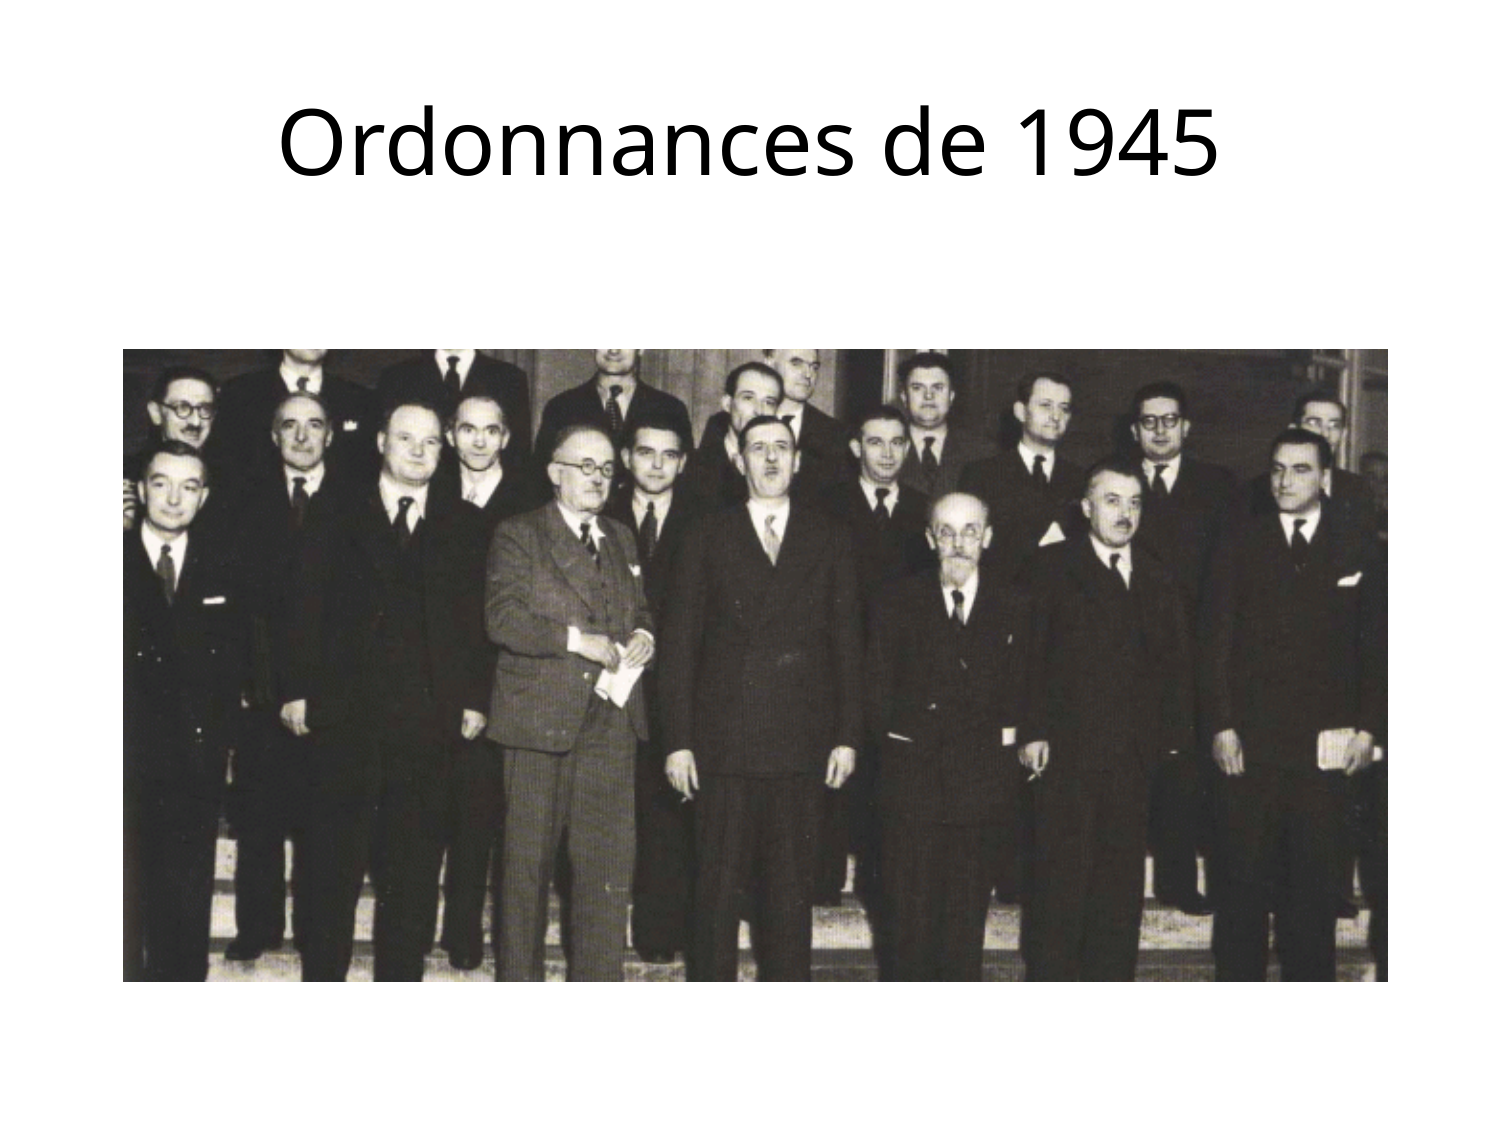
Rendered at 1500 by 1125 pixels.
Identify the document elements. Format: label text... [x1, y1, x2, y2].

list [123, 349, 1388, 982]
title Ordonnances de 1945 [74, 44, 1426, 233]
